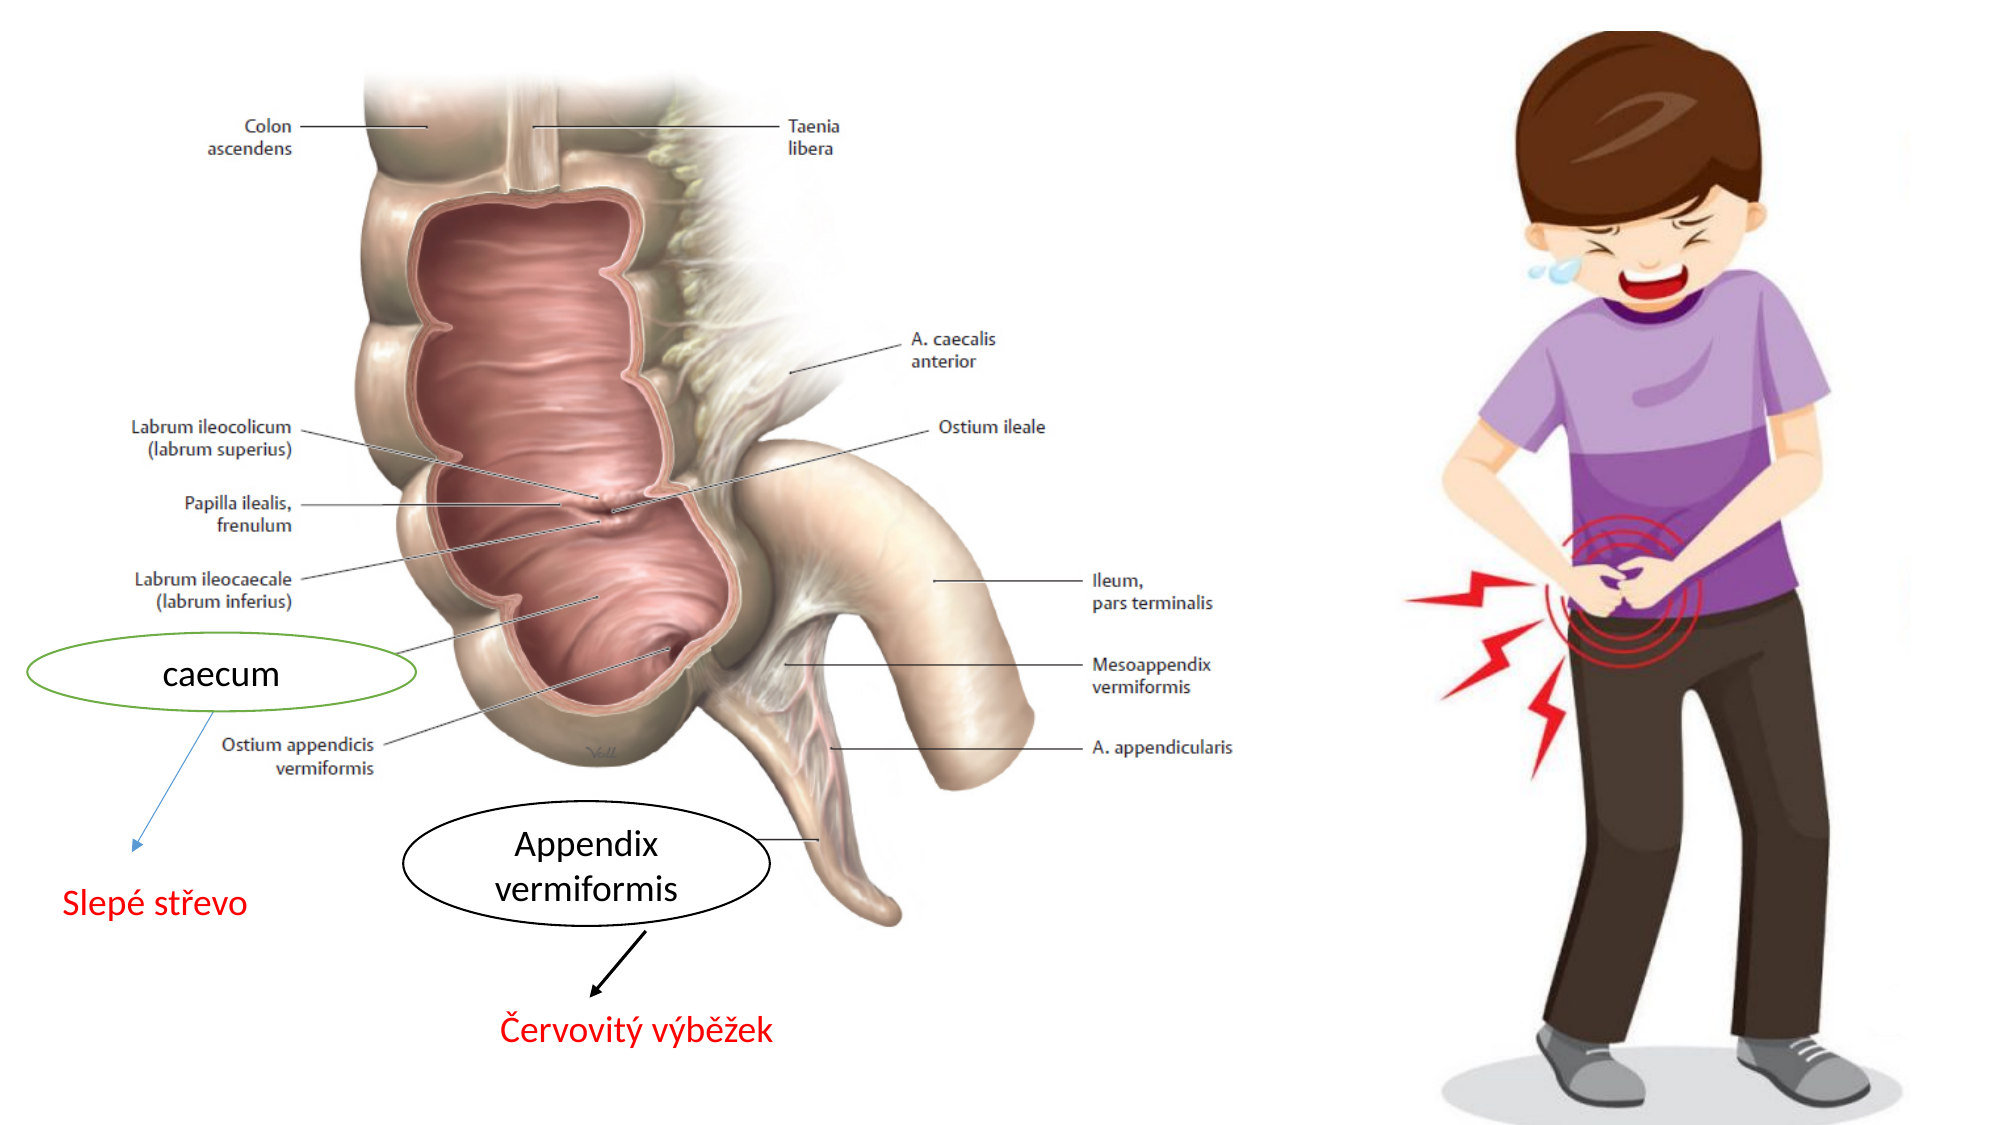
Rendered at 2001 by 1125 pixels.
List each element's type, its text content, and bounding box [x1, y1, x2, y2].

picture [1379, 31, 1910, 1125]
picture [131, 67, 1234, 931]
text_box caecum [26, 636, 131, 708]
text_box Červovitý výběžek [485, 997, 897, 1058]
text_box Slepé střevo [47, 870, 131, 931]
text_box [589, 931, 646, 998]
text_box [131, 711, 214, 853]
